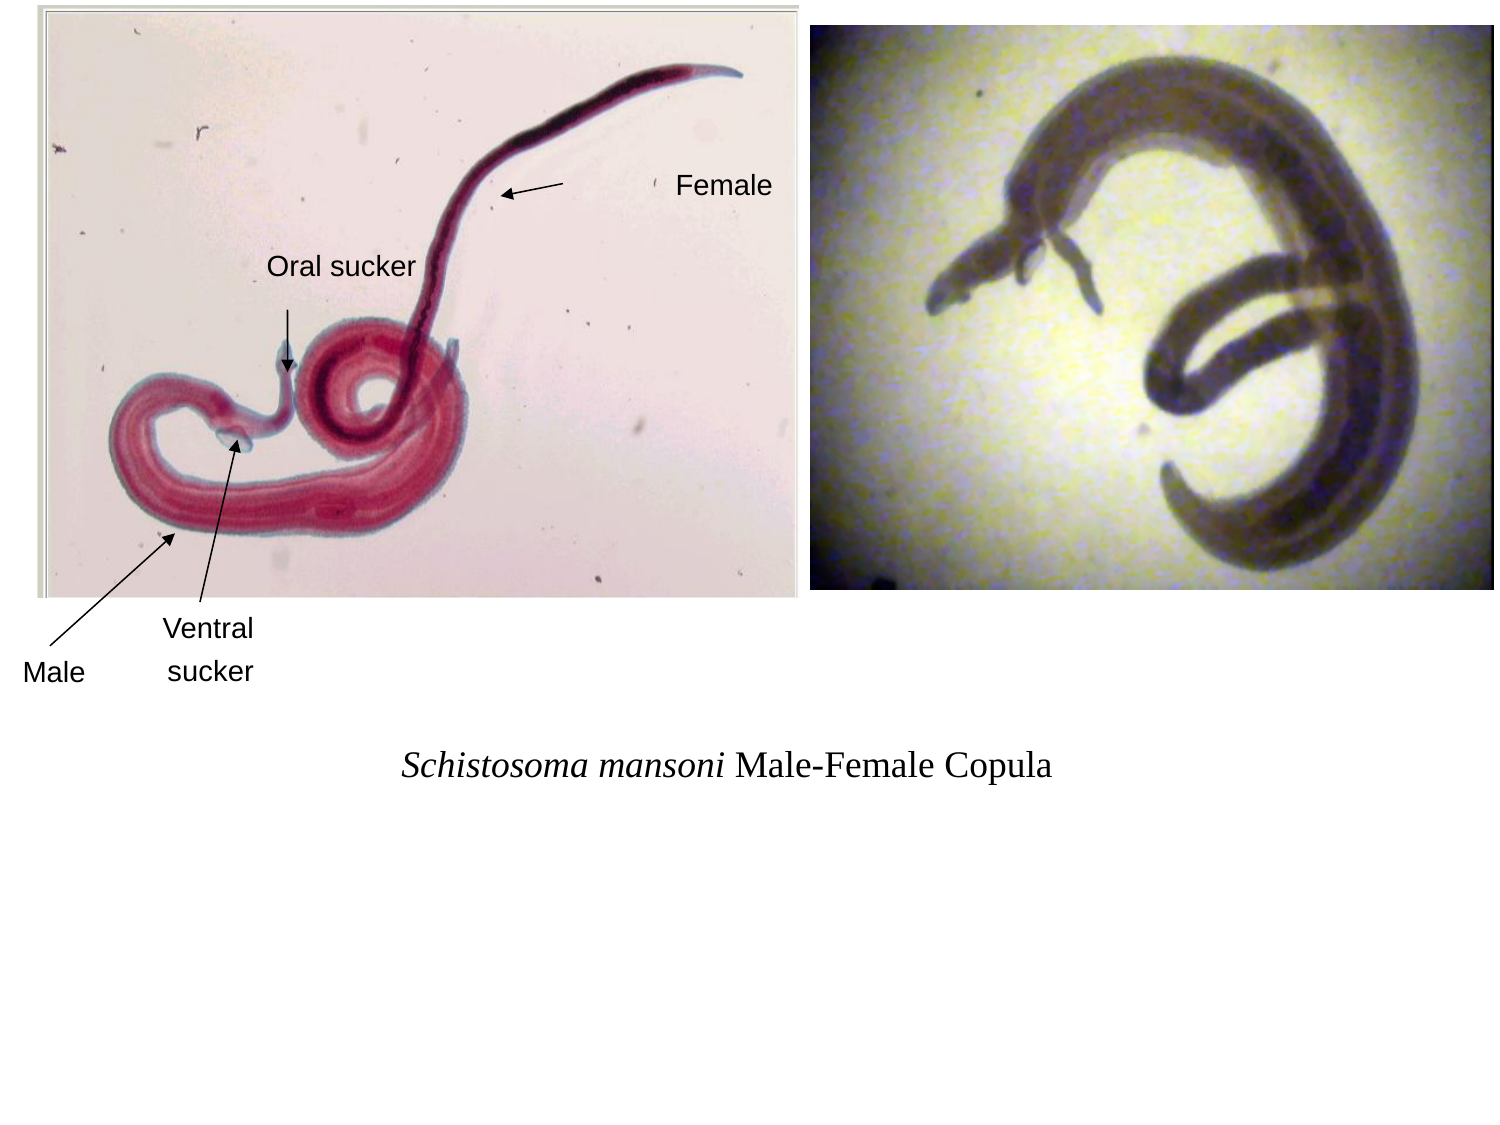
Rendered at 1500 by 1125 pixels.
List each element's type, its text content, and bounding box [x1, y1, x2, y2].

text_box Ventral sucker [131, 606, 269, 697]
picture [36, 5, 800, 598]
text_box Schistosoma mansoni Male-Female Copula [387, 737, 1068, 789]
text_box Male [0, 645, 131, 696]
picture [810, 25, 1495, 590]
